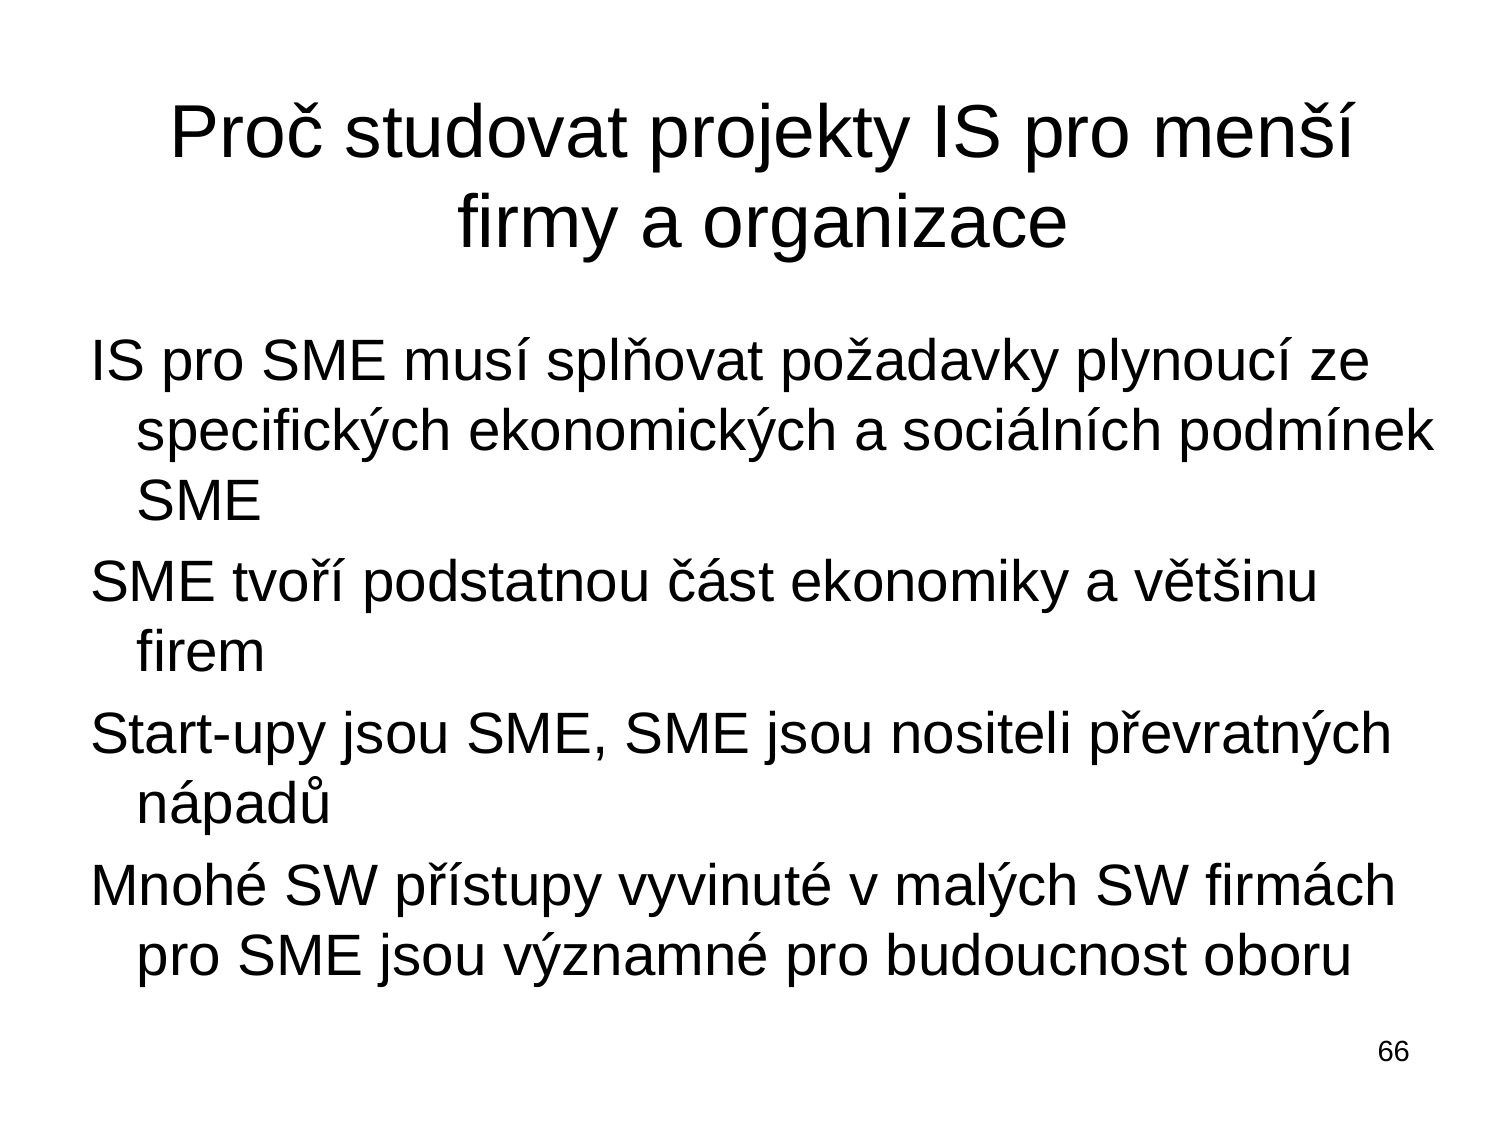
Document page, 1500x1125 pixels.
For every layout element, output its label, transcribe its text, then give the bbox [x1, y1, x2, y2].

title Proč studovat projekty IS pro menší firmy a organizace [88, 54, 1439, 292]
list IS pro SME musí splňovat požadavky plynoucí ze specifických ekonomických a sociálních podmínek SME SME tvoří podstatnou část ekonomiky a většinu firem Start-upy jsou SME, SME jsou nositeli převratných nápadů Mnohé SW přístupy vyvinuté v malých SW firmách pro SME jsou významné pro budoucnost oboru [0, 314, 1471, 1125]
